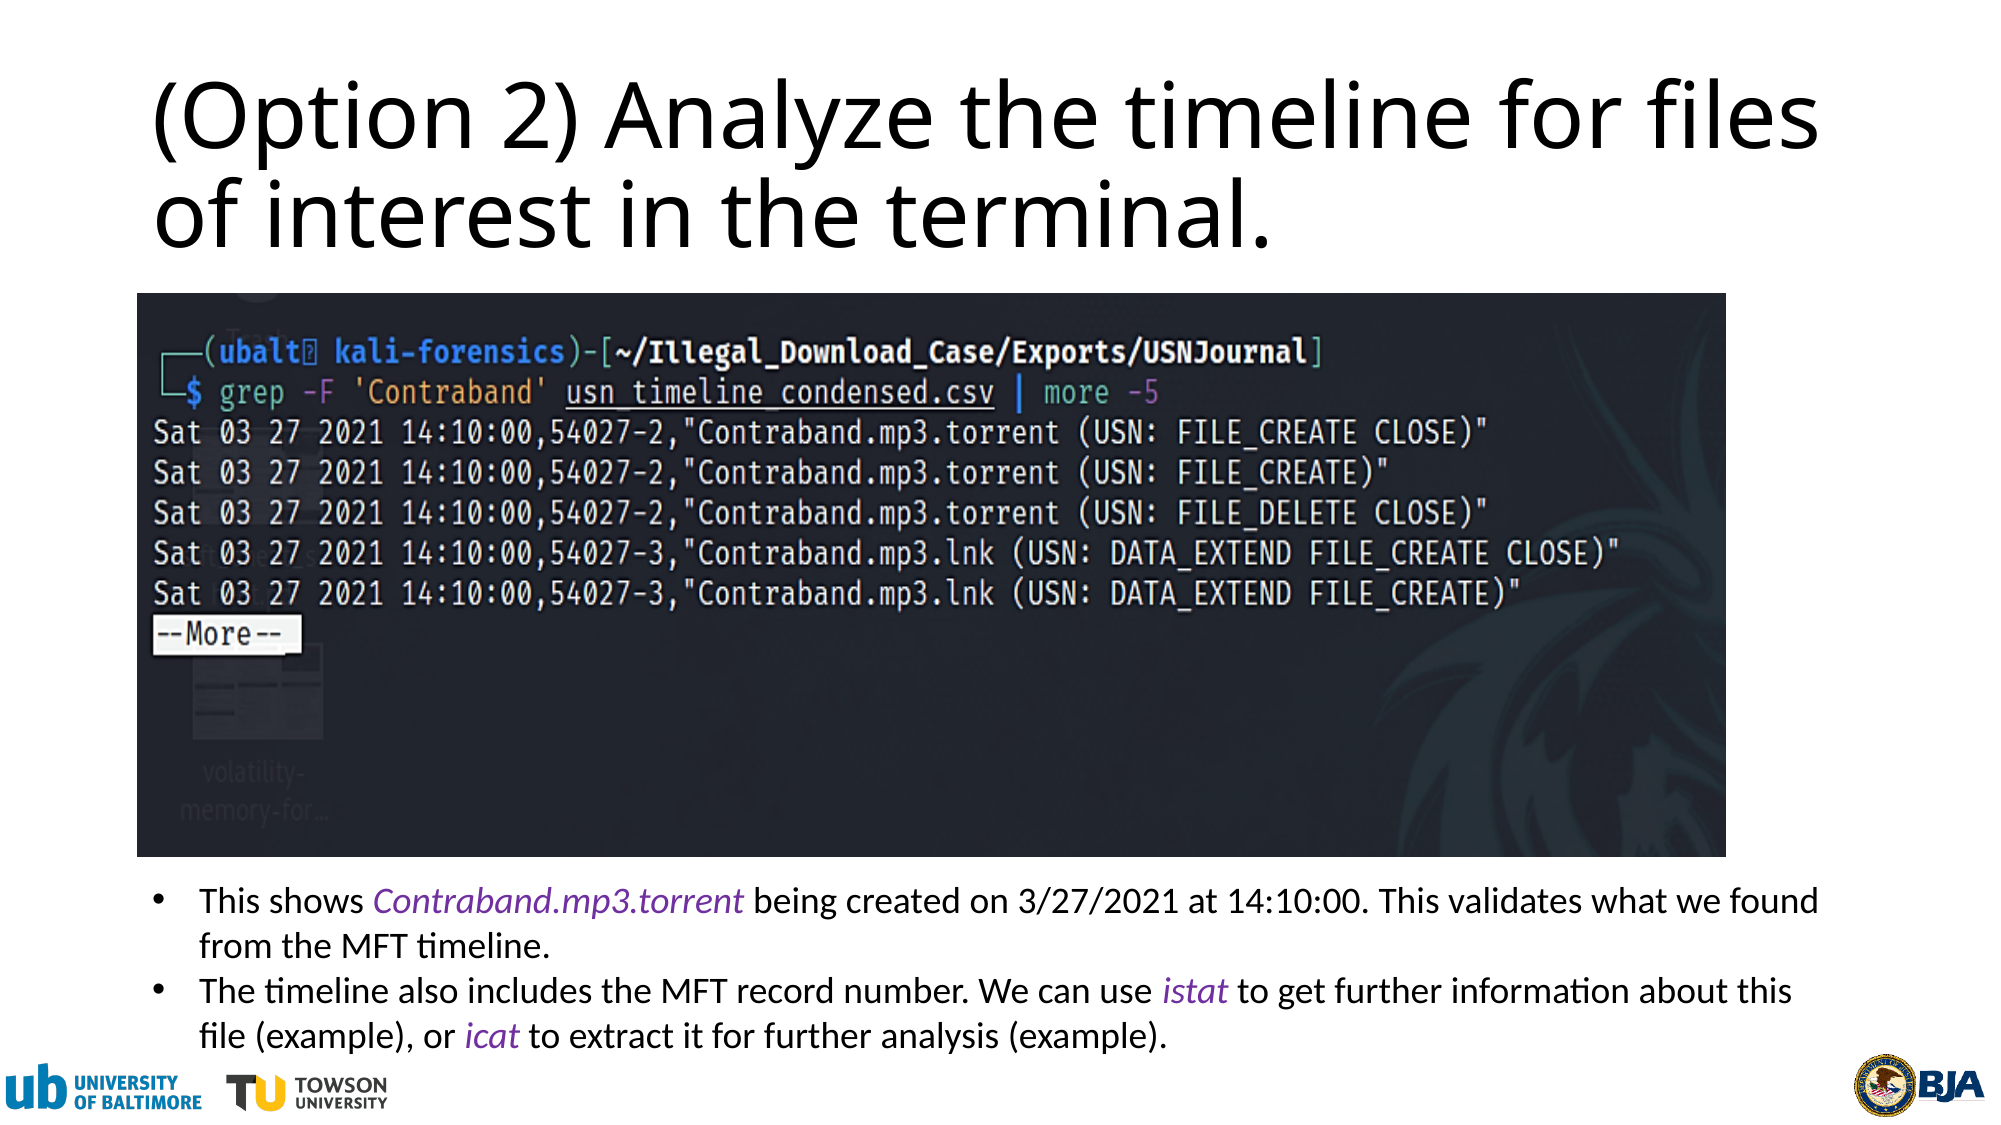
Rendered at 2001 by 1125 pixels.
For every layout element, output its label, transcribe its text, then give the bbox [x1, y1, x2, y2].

text_box This shows Contraband.mp3.torrent being created on 3/27/2021 at 14:10:00. This validates what we found from the MFT timeline. The timeline also includes the MFT record number. We can use istat to get further information about this file (example), or icat to extract it for further analysis (example). [137, 868, 1863, 1063]
picture [0, 1031, 407, 1125]
title (Option 2) Analyze the timeline for files of interest in the terminal. [137, 59, 1863, 278]
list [137, 293, 1726, 857]
picture [1854, 1054, 1986, 1117]
